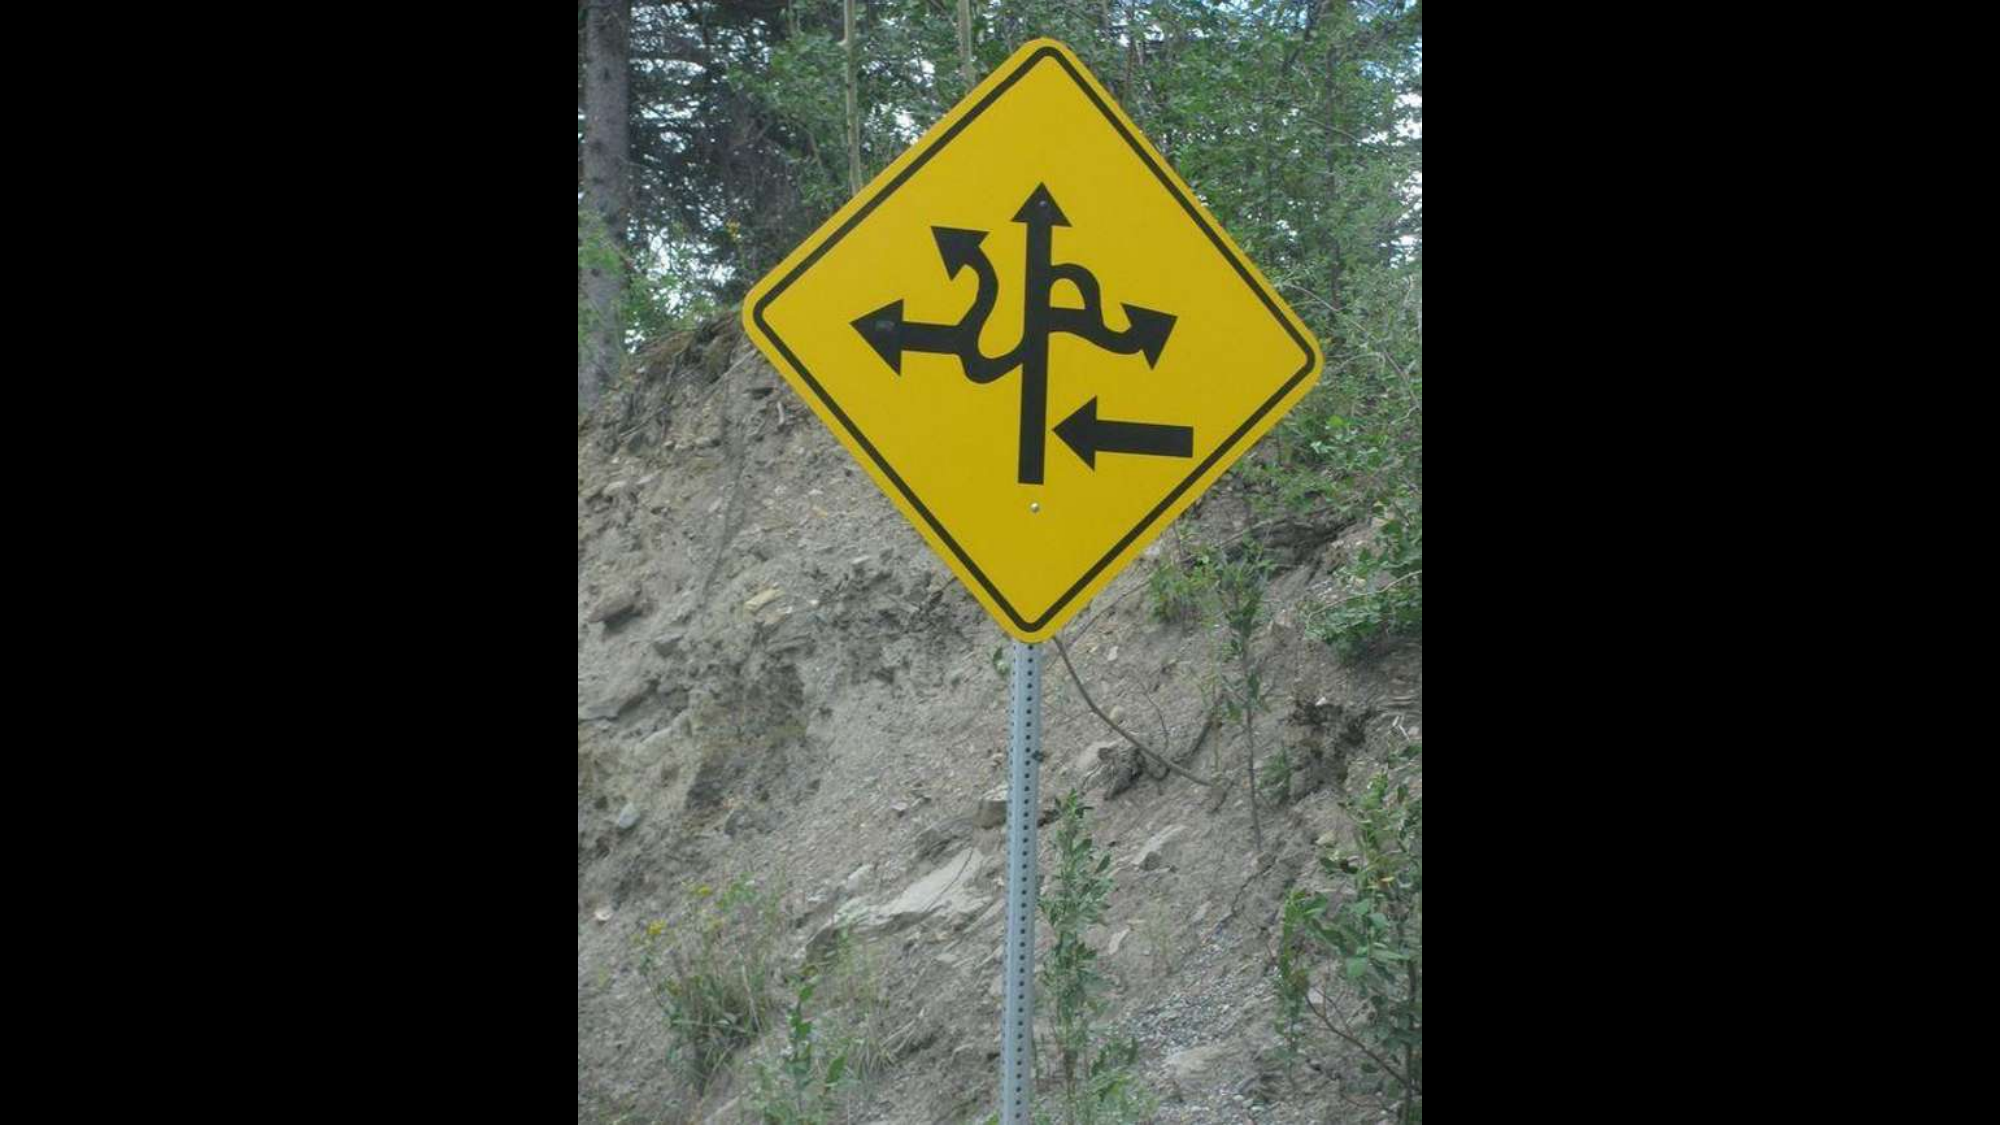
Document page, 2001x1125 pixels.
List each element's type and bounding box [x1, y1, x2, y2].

picture [578, 0, 1422, 1125]
